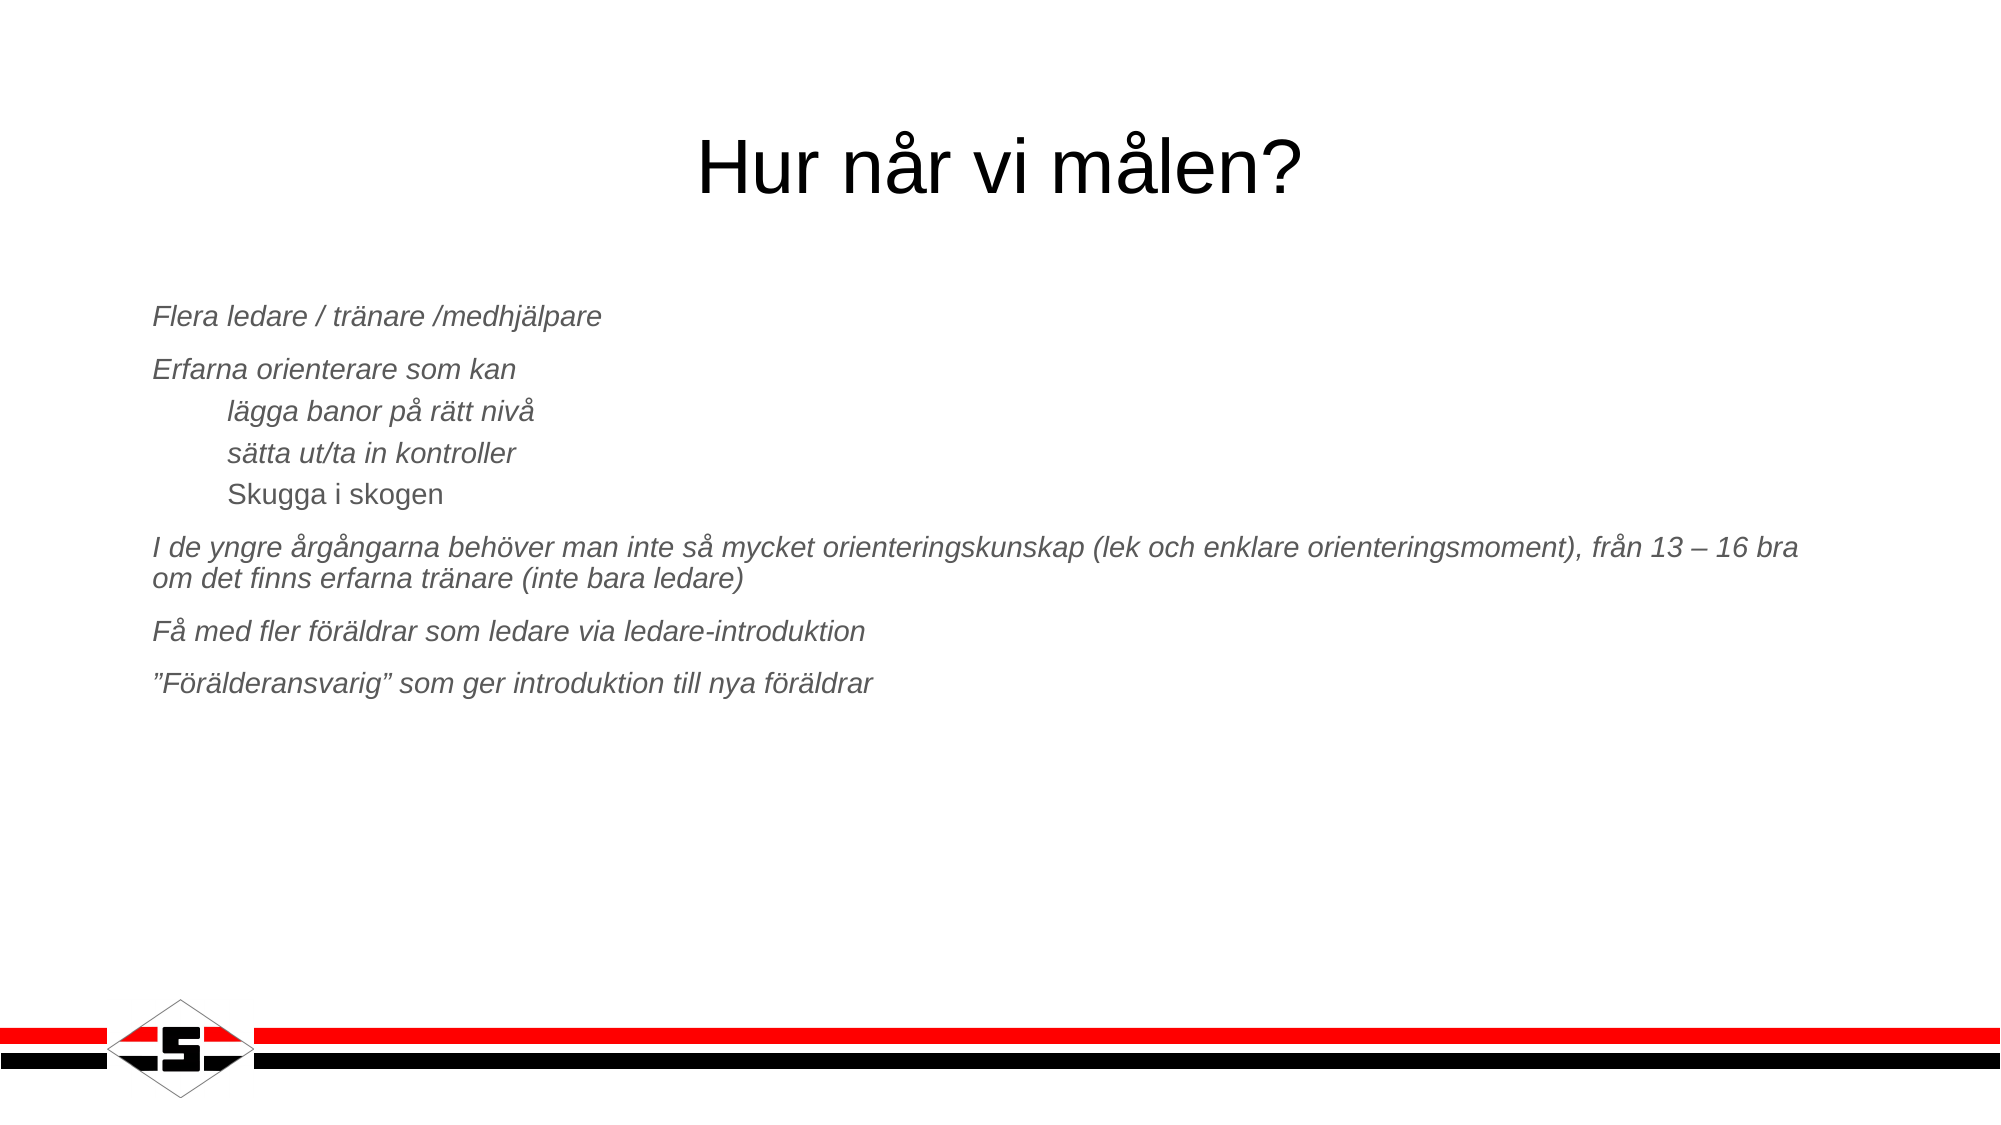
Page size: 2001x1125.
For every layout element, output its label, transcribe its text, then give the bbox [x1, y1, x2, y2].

title Hur når vi målen? [137, 59, 1863, 227]
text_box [0, 999, 2000, 1098]
list Flera ledare / tränare /medhjälpare Erfarna orienterare som kan lägga banor på rätt nivå sätta ut/ta in kontroller Skugga i skogen I de yngre årgångarna behöver man inte så mycket orienteringskunskap (lek och enklare orienteringsmoment), från 13 – 16 bra om det finns erfarna tränare (inte bara ledare) Få med fler föräldrar som ledare via ledare-introduktion ”Förälderansvarig” som ger introduktion till nya föräldrar [137, 227, 1863, 991]
